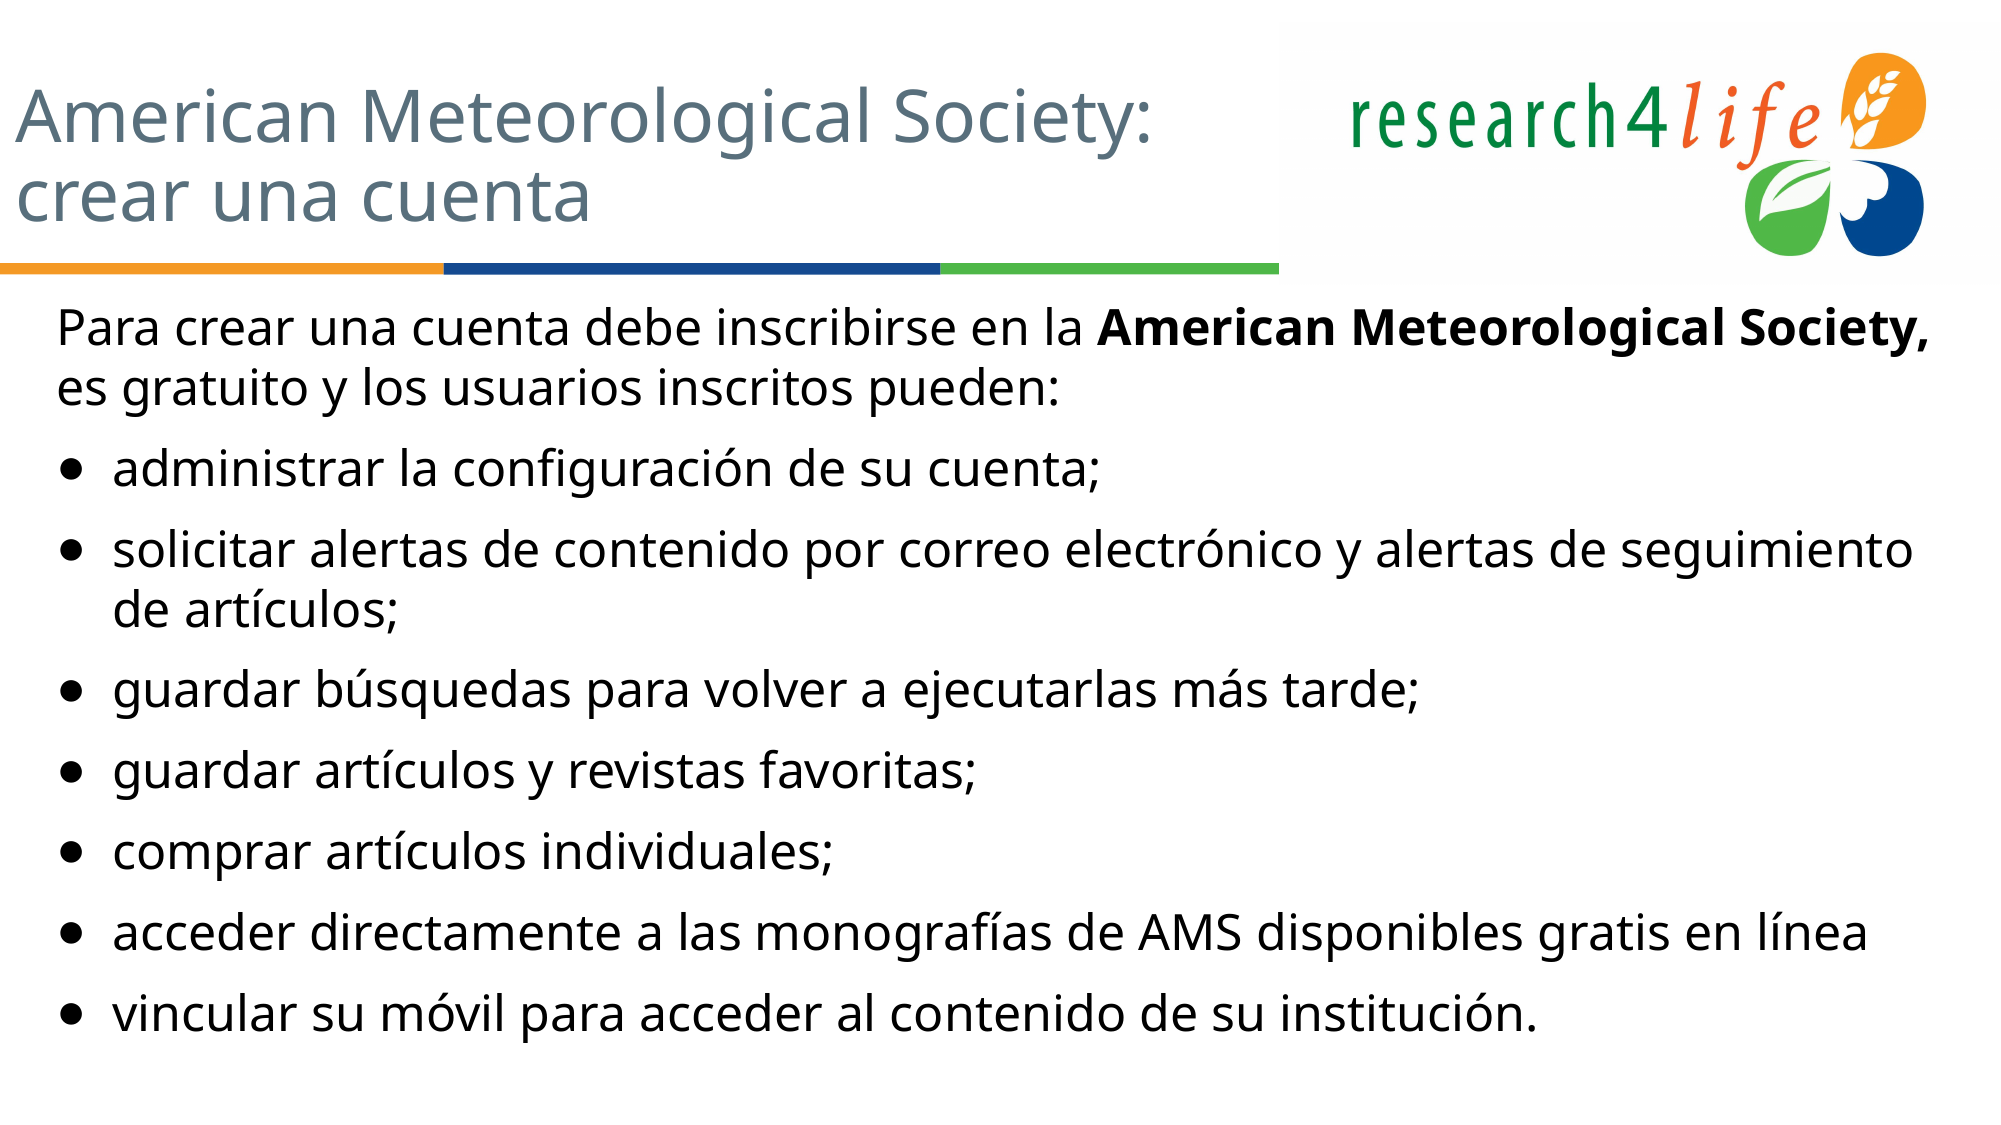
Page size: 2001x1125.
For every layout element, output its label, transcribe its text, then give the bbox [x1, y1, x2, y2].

picture [1279, 22, 2000, 285]
list Para crear una cuenta debe inscribirse en la American Meteorological Society, es gratuito y los usuarios inscritos pueden: administrar la configuración de su cuenta; solicitar alertas de contenido por correo electrónico y alertas de seguimiento de artículos; guardar búsquedas para volver a ejecutarlas más tarde; guardar artículos y revistas favoritas; comprar artículos individuales; acceder directamente a las monografías de AMS disponibles gratis en línea vincular su móvil para acceder al contenido de su institución. [20, 287, 1977, 1105]
title American Meteorological Society: crear una cuenta [0, 71, 1340, 250]
